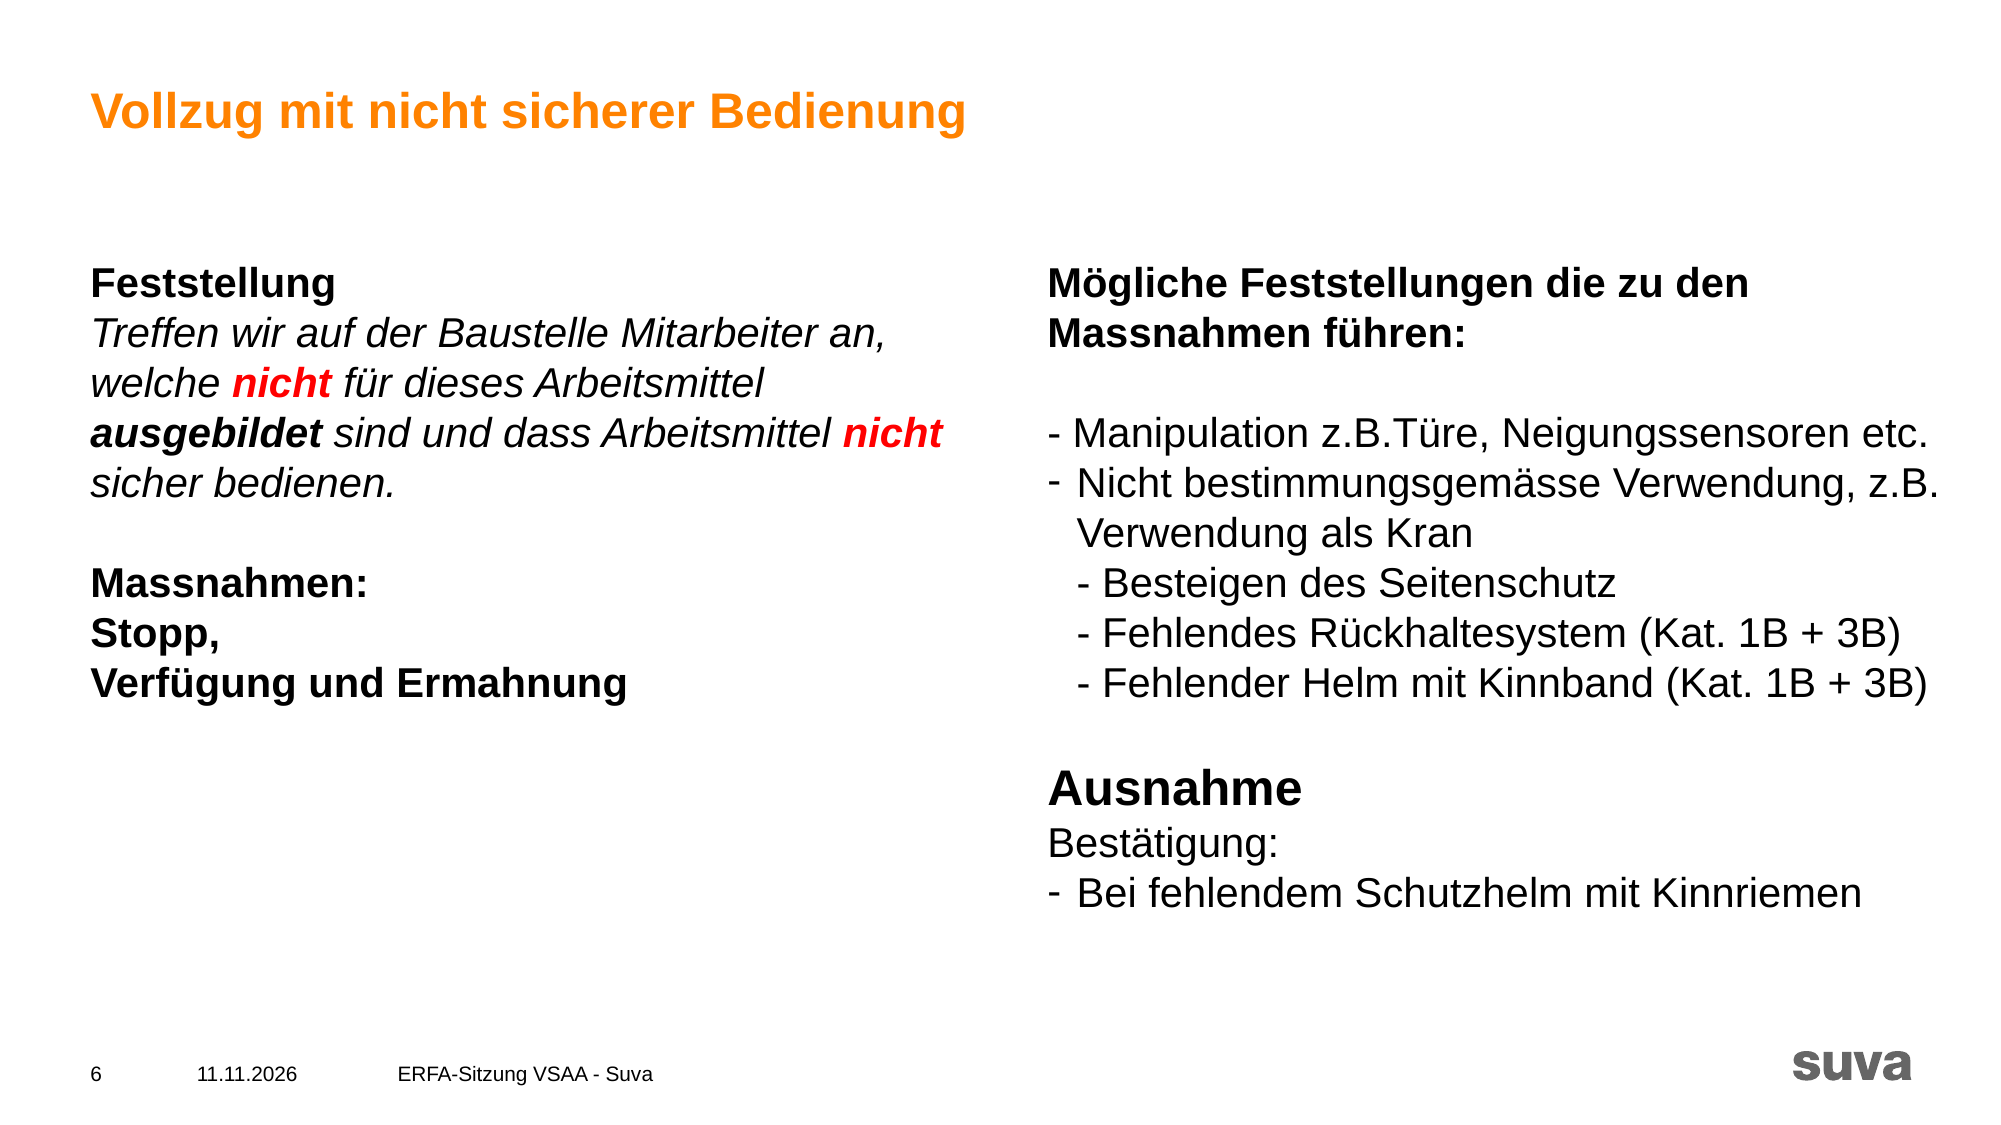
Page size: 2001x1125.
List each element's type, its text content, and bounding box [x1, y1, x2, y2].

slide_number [196, 1057, 374, 1088]
title Vollzug mit nicht sicherer Bedienung [90, 78, 1910, 220]
slide_number 6 [90, 1057, 174, 1088]
footer ERFA-Sitzung VSAA - Suva [397, 1057, 1686, 1088]
list Feststellung Treffen wir auf der Baustelle Mitarbeiter an, welche nicht für dieses Arbeitsmittel ausgebildet sind und dass Arbeitsmittel nicht sicher bedienen. Massnahmen: Stopp, Verfügung und Ermahnung [90, 255, 953, 1012]
list Mögliche Feststellungen die zu den Massnahmen führen: - Manipulation z.B.Türe, Neigungssensoren etc. Nicht bestimmungsgemässe Verwendung, z.B. Verwendung als Kran - Besteigen des Seitenschutz - Fehlendes Rückhaltesystem (Kat. 1B + 3B) - Fehlender Helm mit Kinnband (Kat. 1B + 3B) Ausnahme Bestätigung: Bei fehlendem Schutzhelm mit Kinnriemen [1047, 255, 1949, 1012]
